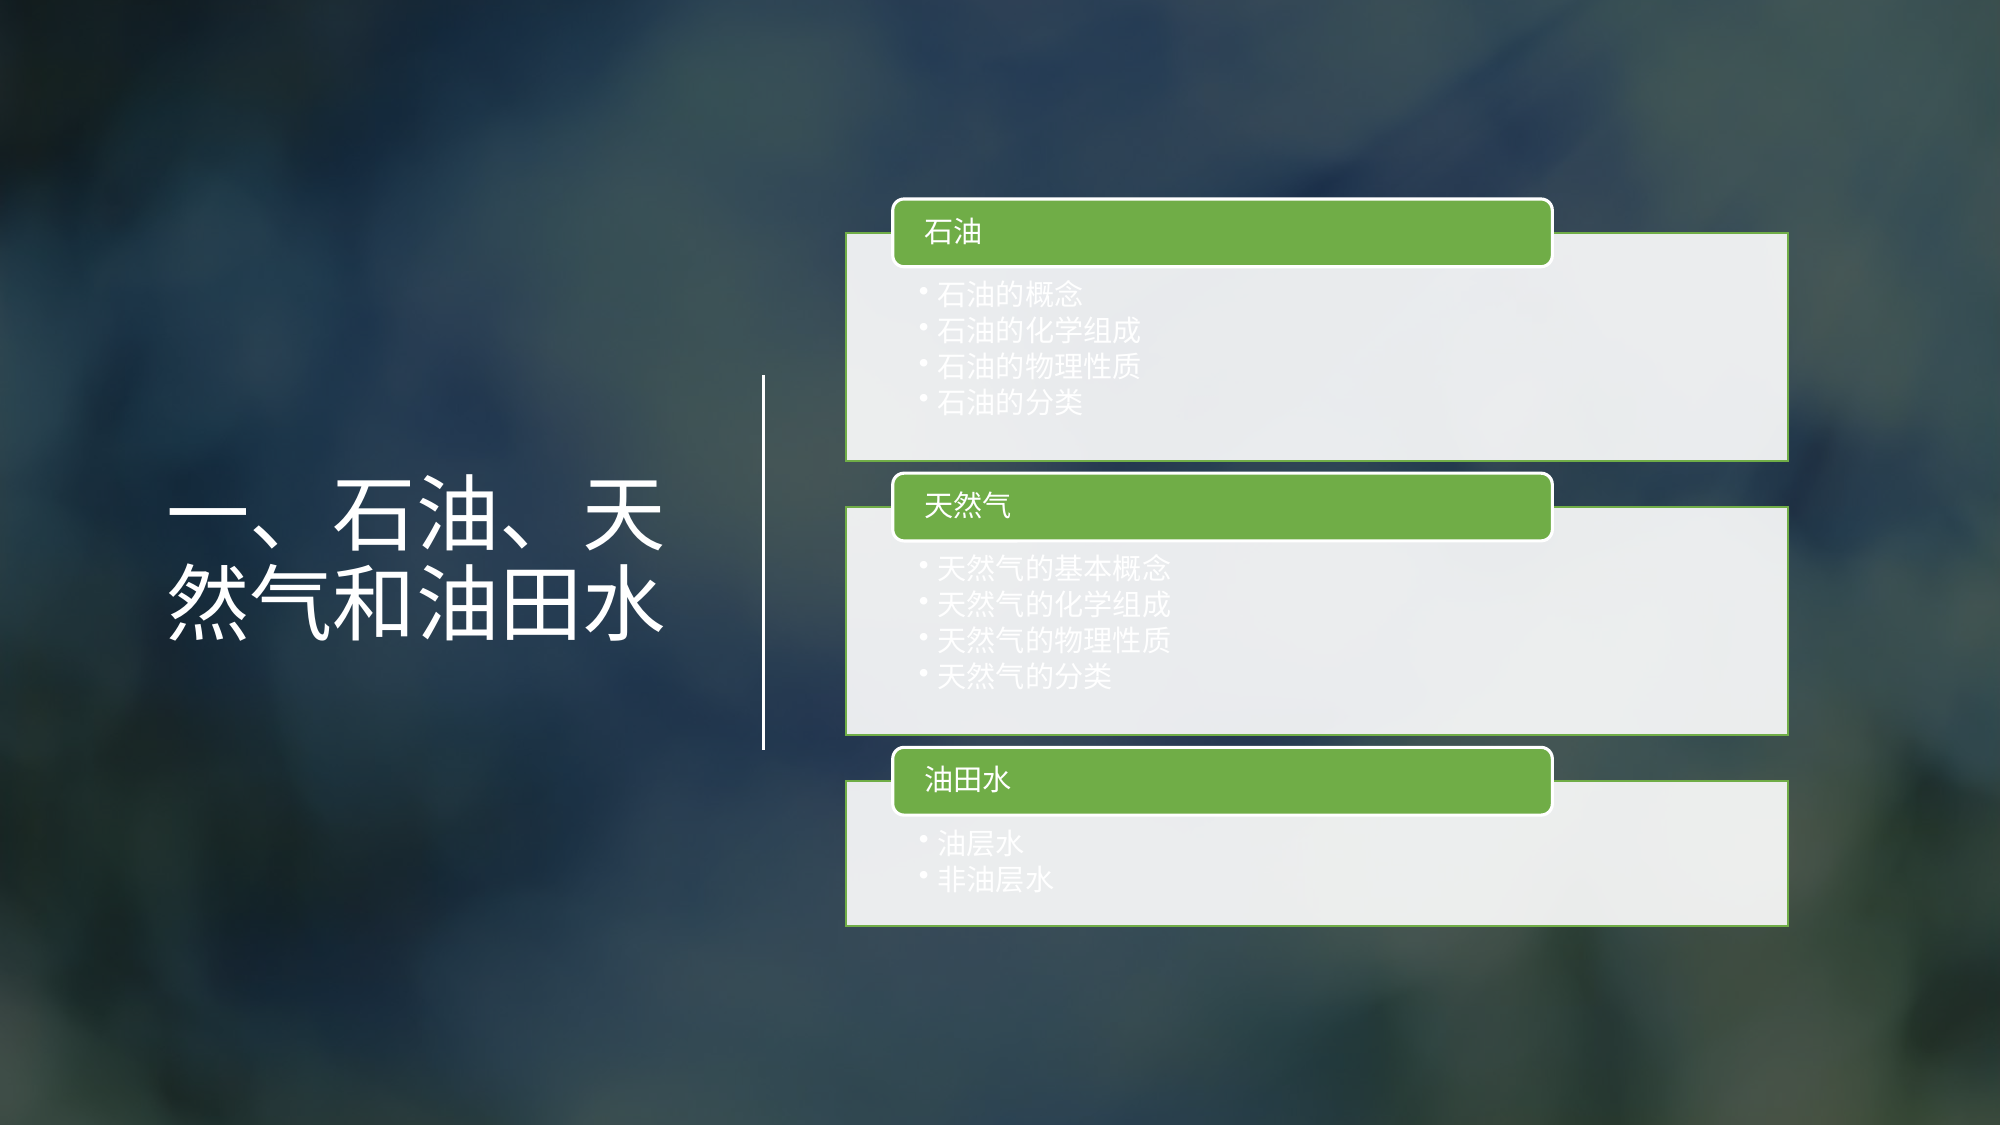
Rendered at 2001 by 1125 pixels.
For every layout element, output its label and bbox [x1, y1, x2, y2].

picture [0, 0, 2000, 1125]
list [845, 174, 1788, 951]
